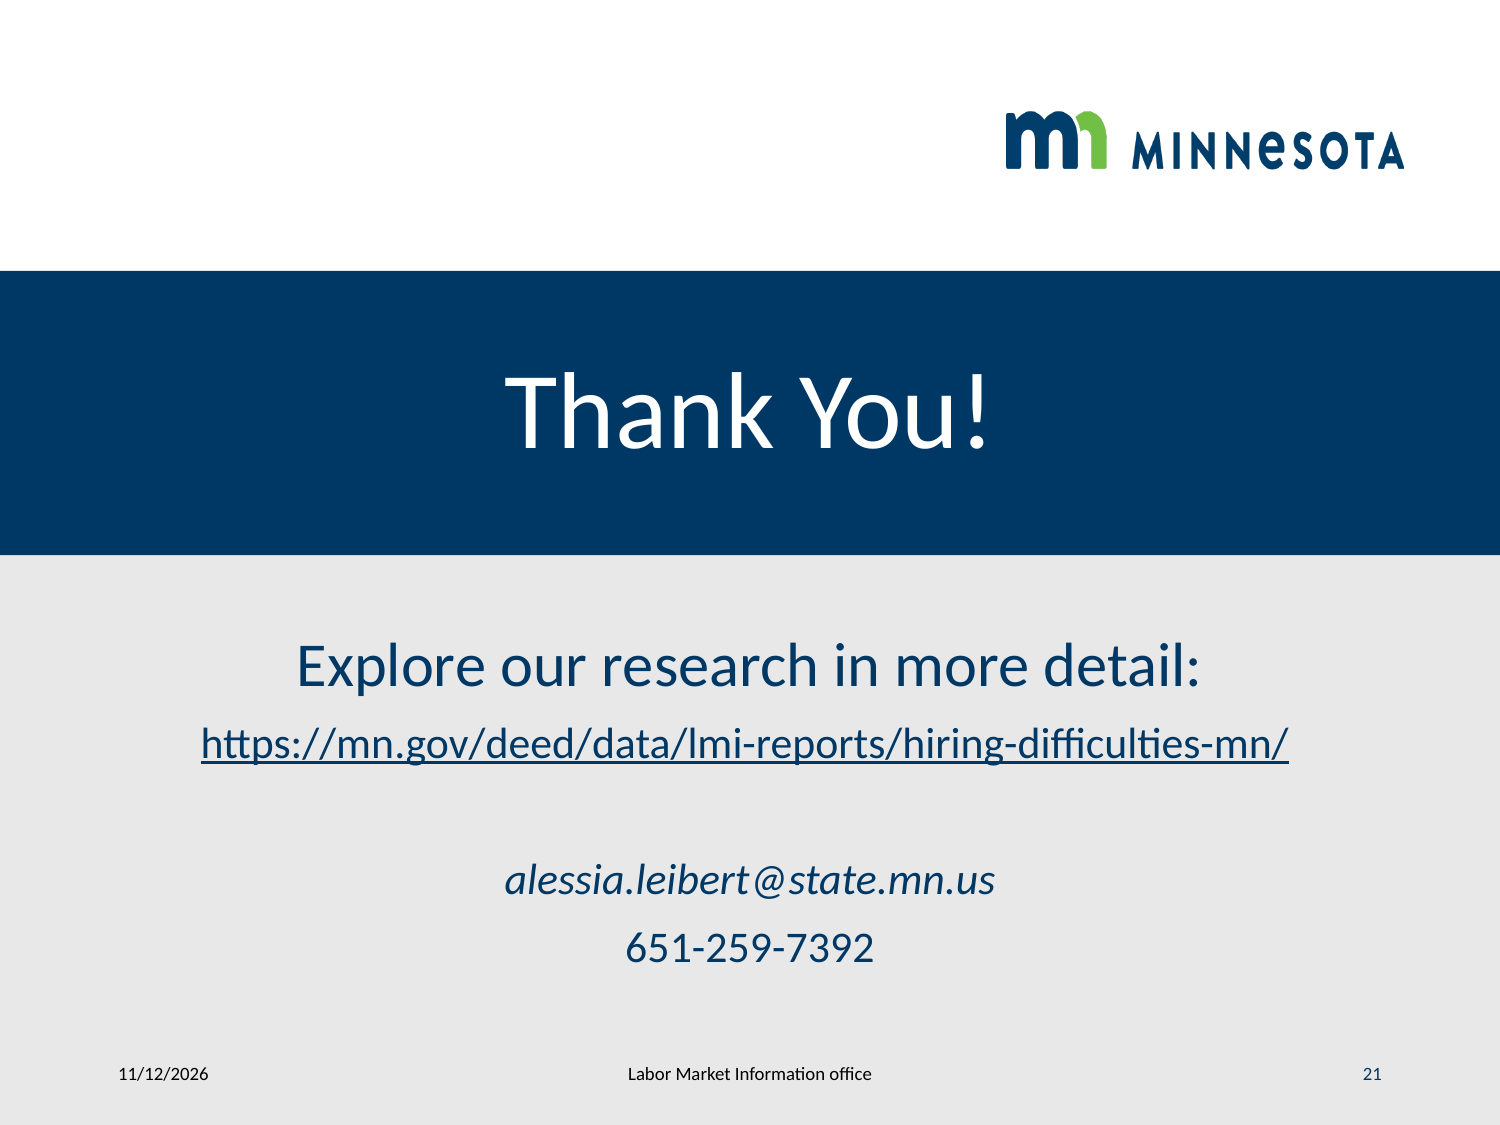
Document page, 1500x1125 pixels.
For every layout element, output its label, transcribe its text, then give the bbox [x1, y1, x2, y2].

list Explore our research in more detail: https://mn.gov/deed/data/lmi-reports/hiring-difficulties-mn/ alessia.leibert@state.mn.us 651-259-7392 [103, 577, 1397, 1018]
picture [1006, 51, 1404, 229]
footer Labor Market Information office [406, 1042, 1094, 1103]
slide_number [103, 1042, 271, 1103]
slide_number 21 [1216, 1042, 1397, 1103]
title Thank You! [0, 270, 1500, 556]
